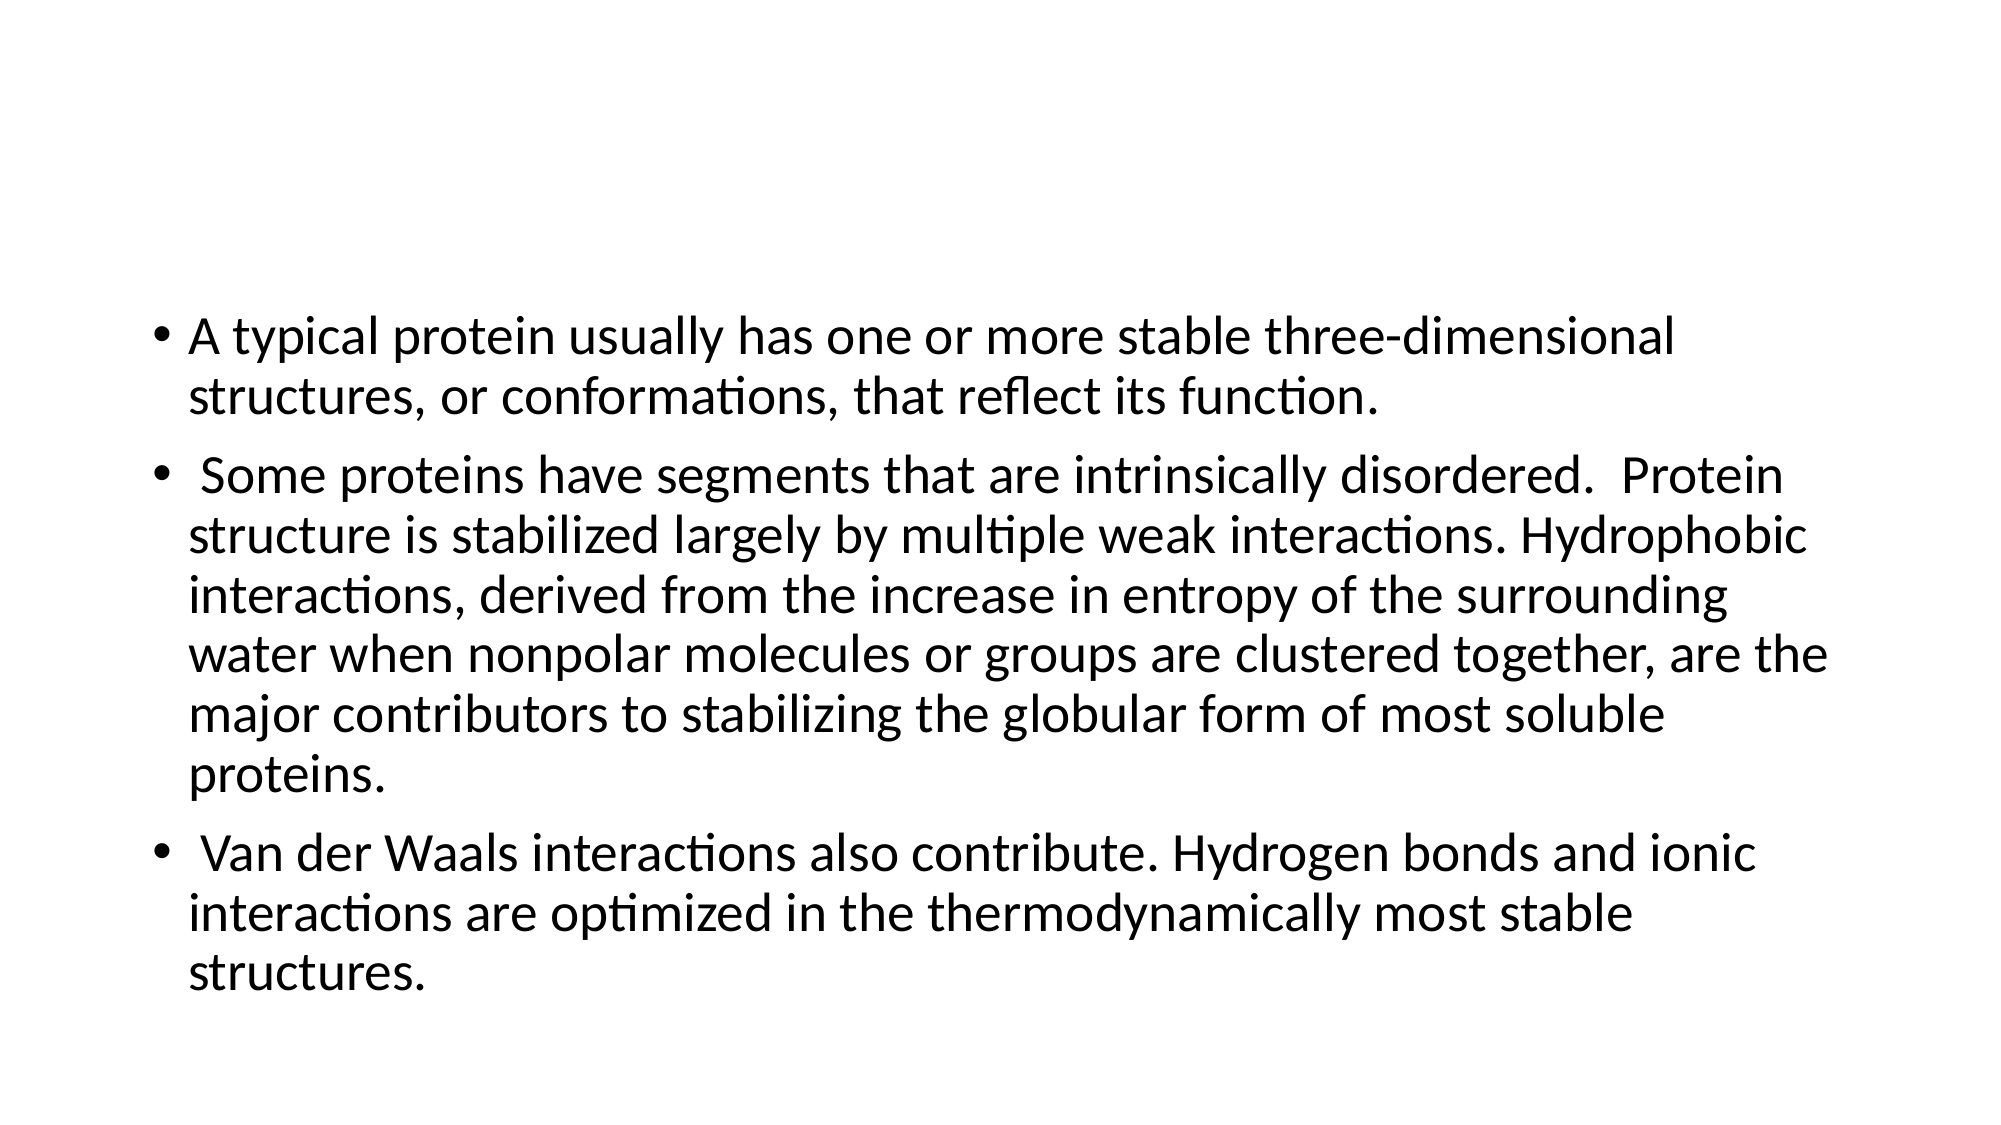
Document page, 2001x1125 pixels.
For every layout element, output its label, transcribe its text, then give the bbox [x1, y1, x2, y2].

list A typical protein usually has one or more stable three-dimensional structures, or conformations, that reflect its function. Some proteins have segments that are intrinsically disordered. Protein structure is stabilized largely by multiple weak interactions. Hydrophobic interactions, derived from the increase in entropy of the surrounding water when nonpolar molecules or groups are clustered together, are the major contributors to stabilizing the globular form of most soluble proteins. Van der Waals interactions also contribute. Hydrogen bonds and ionic interactions are optimized in the thermodynamically most stable structures. [137, 299, 1863, 1014]
